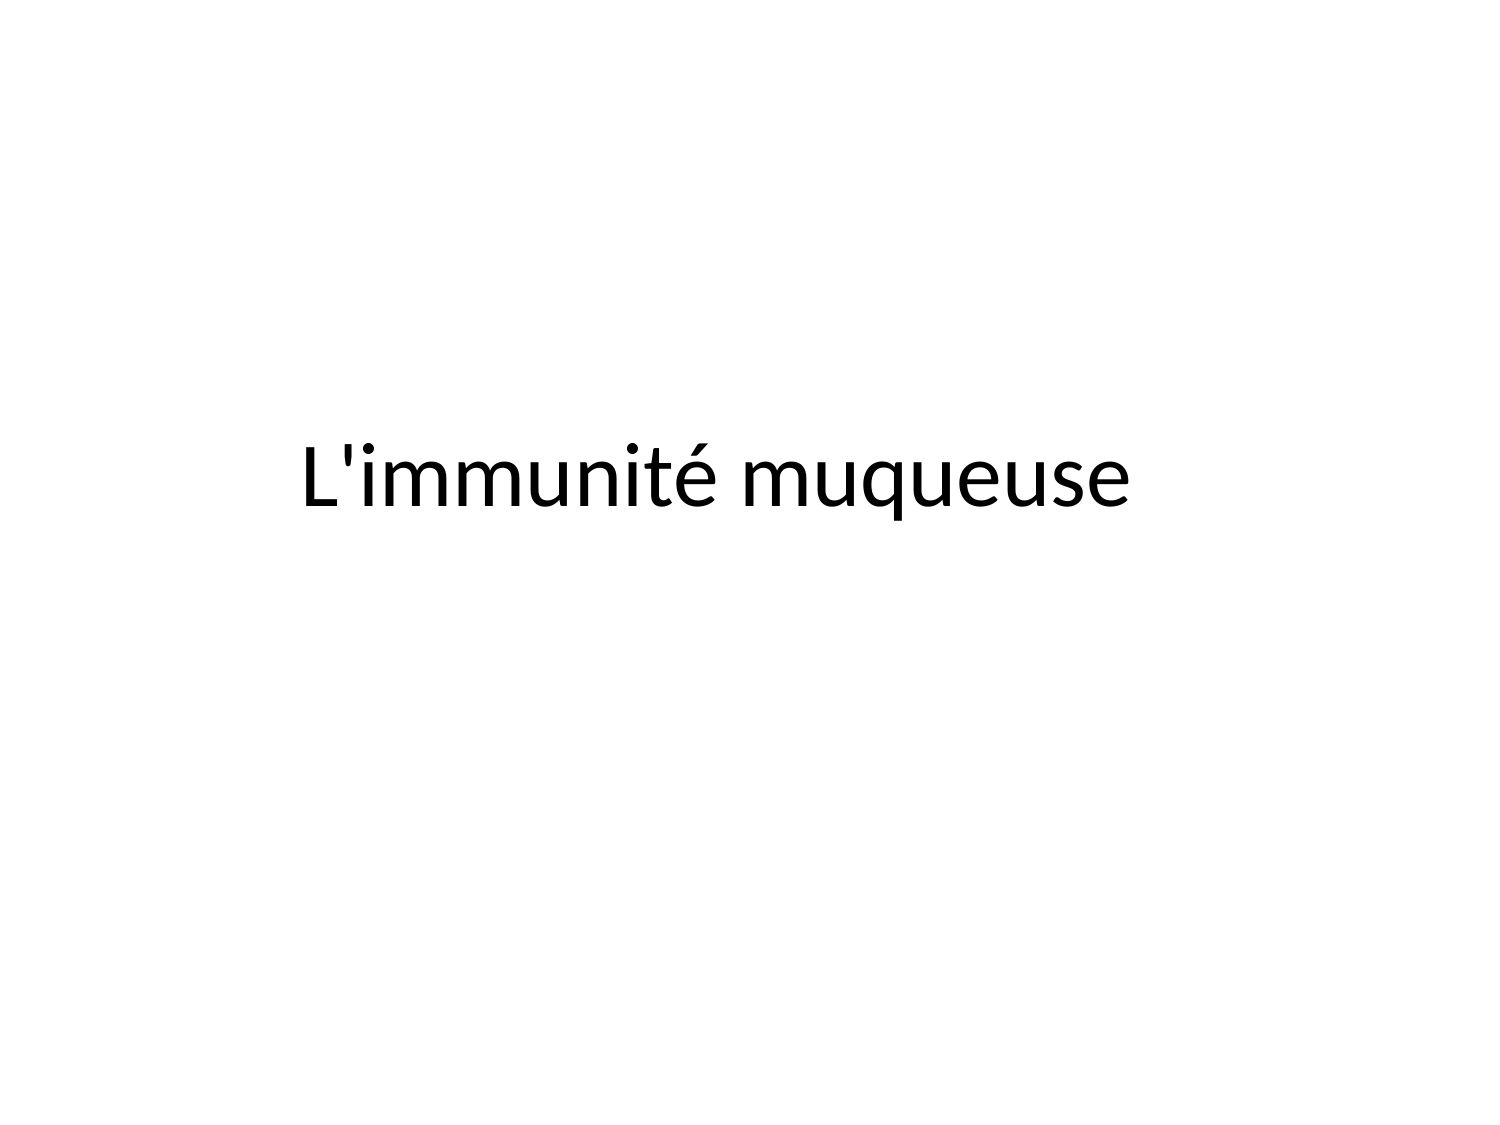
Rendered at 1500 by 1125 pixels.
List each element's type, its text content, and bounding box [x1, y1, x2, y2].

title L'immunité muqueuse [112, 349, 1388, 591]
